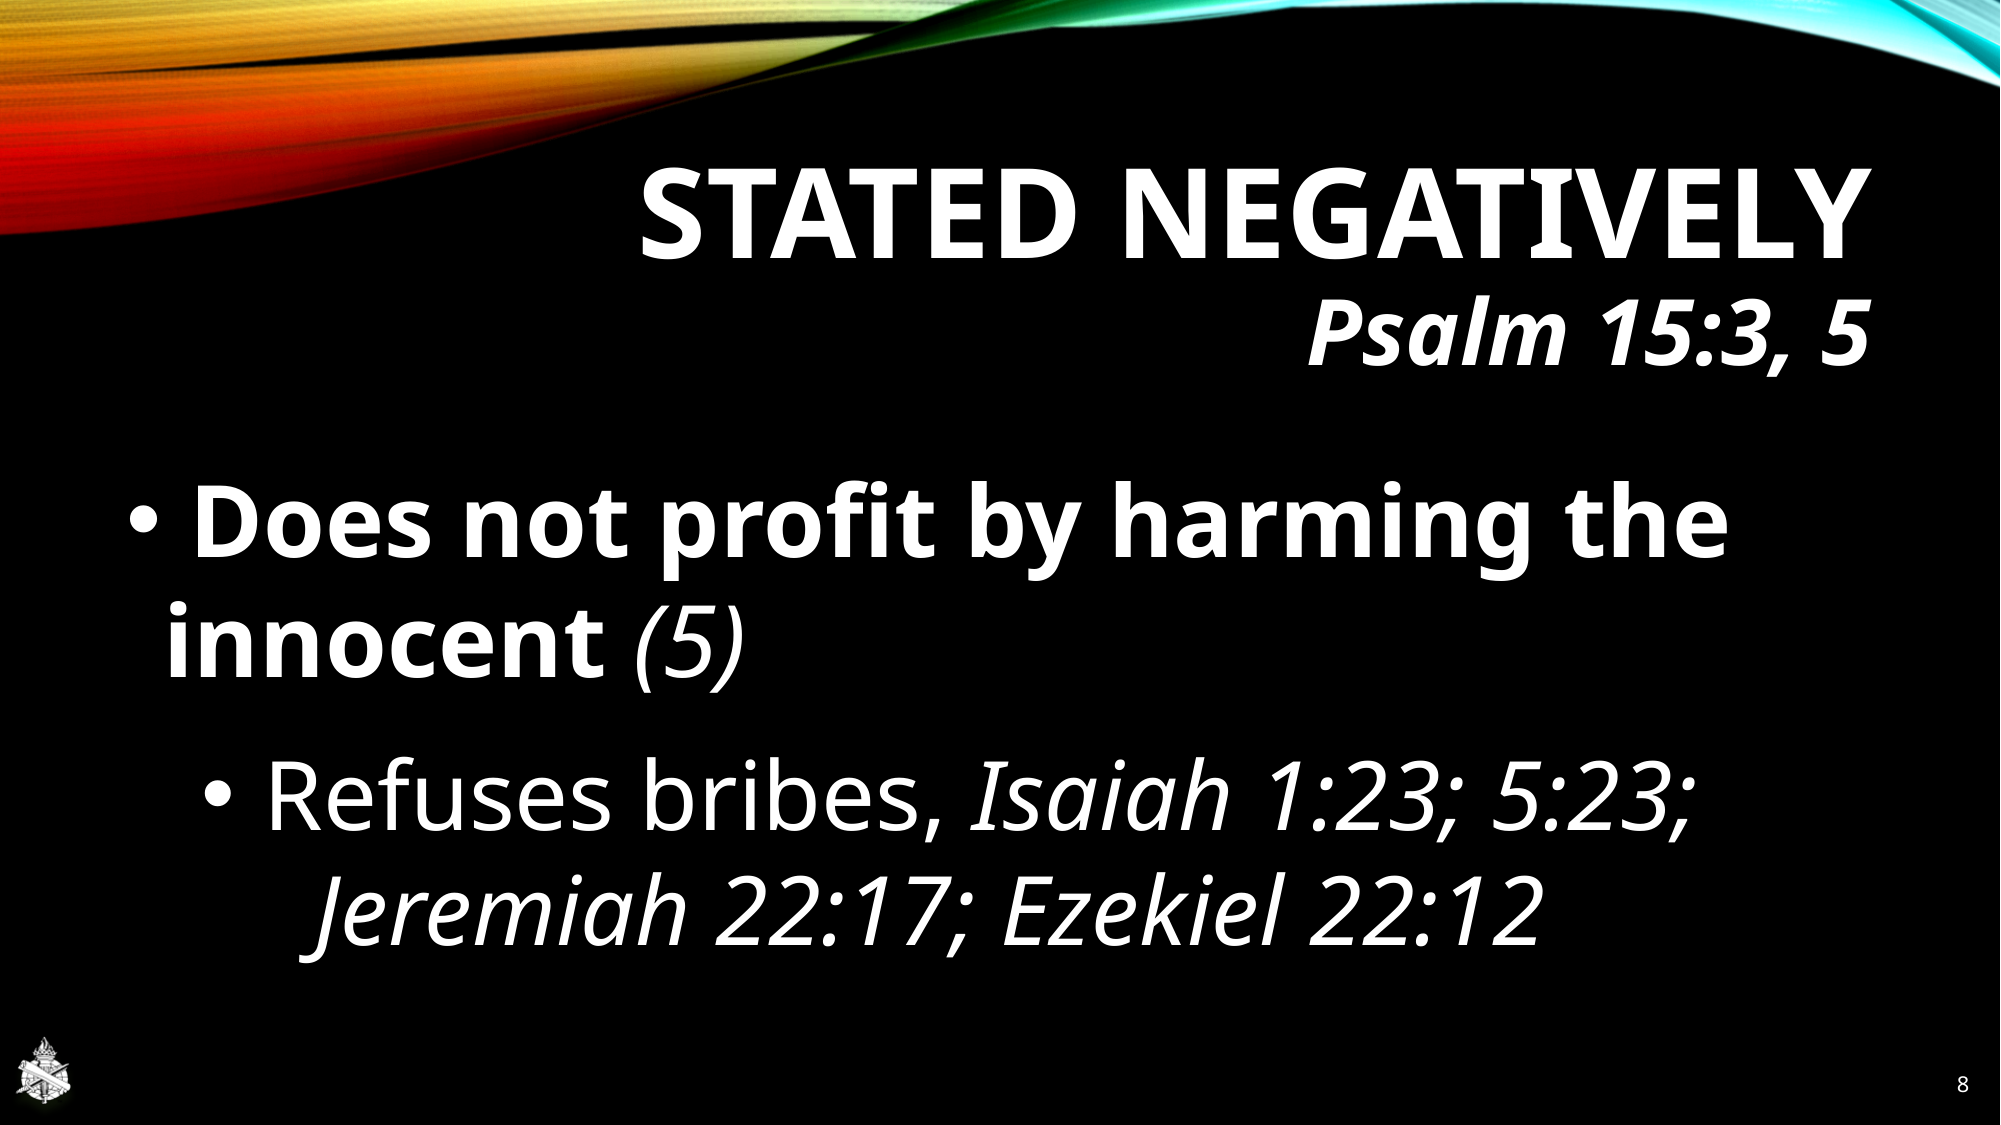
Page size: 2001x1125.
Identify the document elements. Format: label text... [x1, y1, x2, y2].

list Does not profit by harming the innocent (5) Refuses bribes, Isaiah 1:23; 5:23; Jeremiah 22:17; Ezekiel 22:12 [110, 450, 1959, 1036]
picture [15, 1035, 72, 1107]
title Stated Negatively Psalm 15:3, 5 [474, 104, 1888, 431]
picture [0, 0, 2000, 237]
slide_number 8 [1534, 1055, 1985, 1115]
